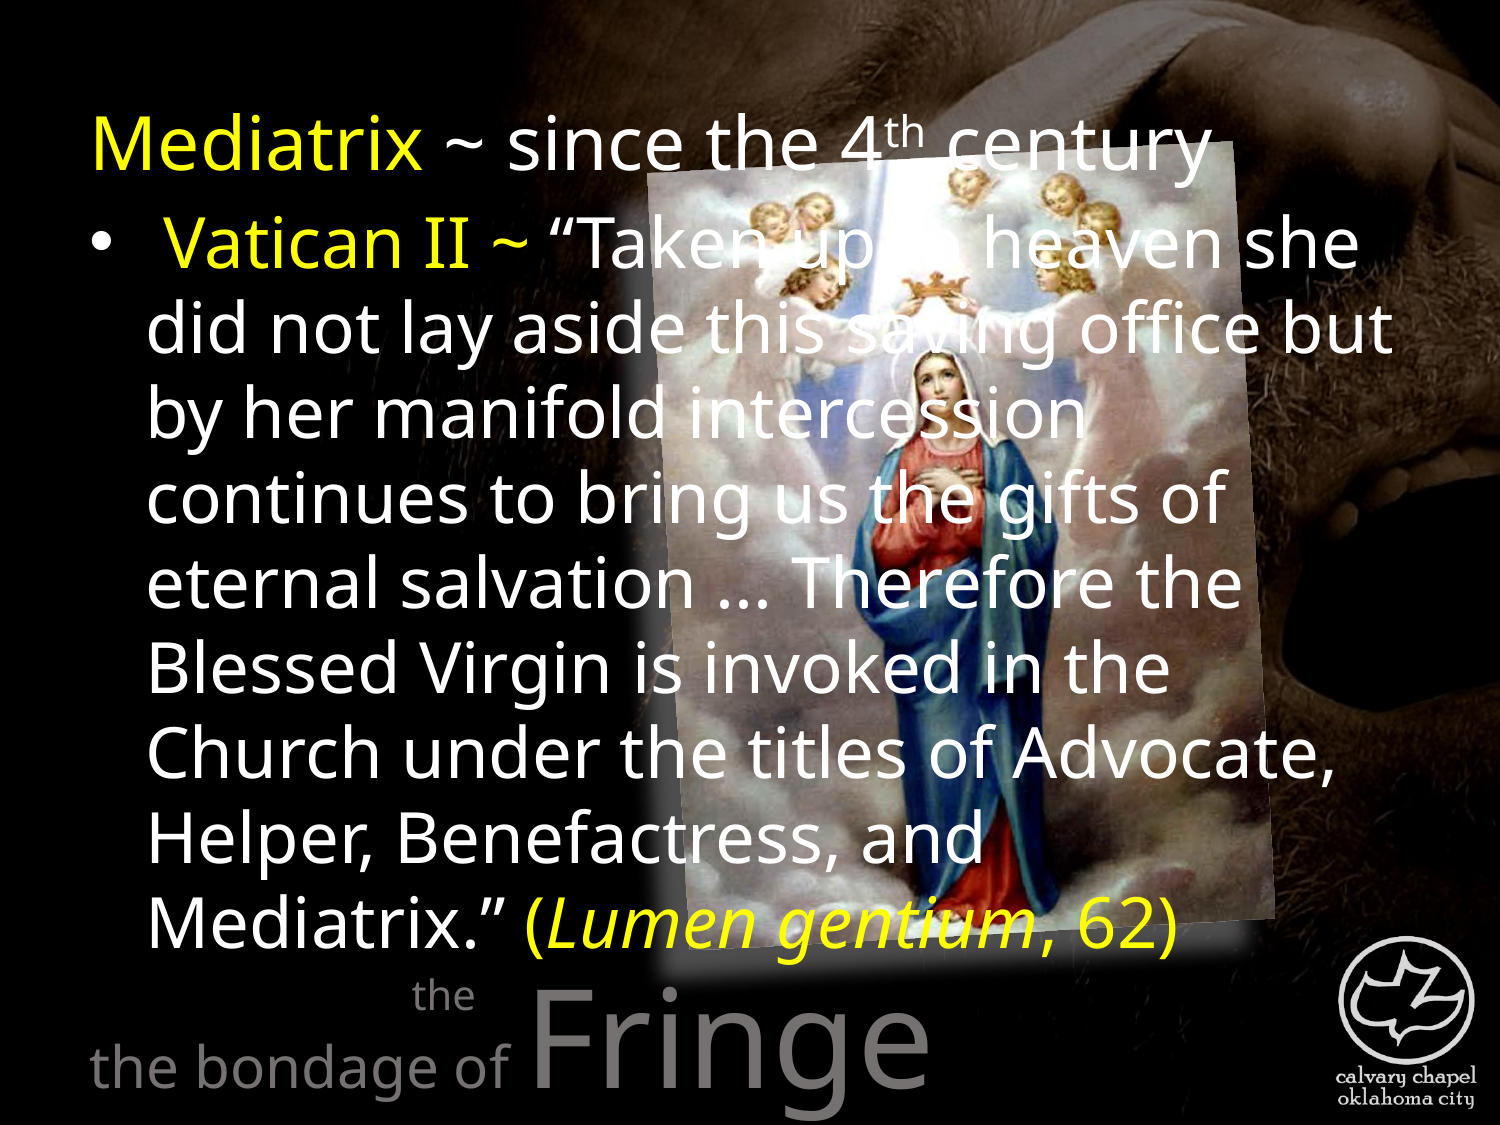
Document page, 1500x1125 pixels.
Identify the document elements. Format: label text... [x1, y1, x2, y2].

text_box the bondage of Fringe [99, 963, 1070, 970]
text_box Mediatrix ~ since the 4th century [75, 87, 1430, 190]
text_box Vatican II ~ “Taken up to heaven she did not lay aside this saving office but by her manifold intercession continues to bring us the gifts of eternal salvation ... Therefore the Blessed Virgin is invoked in the Church under the titles of Advocate, Helper, Benefactress, and Mediatrix.” (Lumen gentium, 62) [75, 190, 1430, 970]
text_box the [429, 988, 480, 1000]
text_box the bondage of Fringe [112, 981, 1058, 1089]
picture [0, 0, 1500, 1125]
